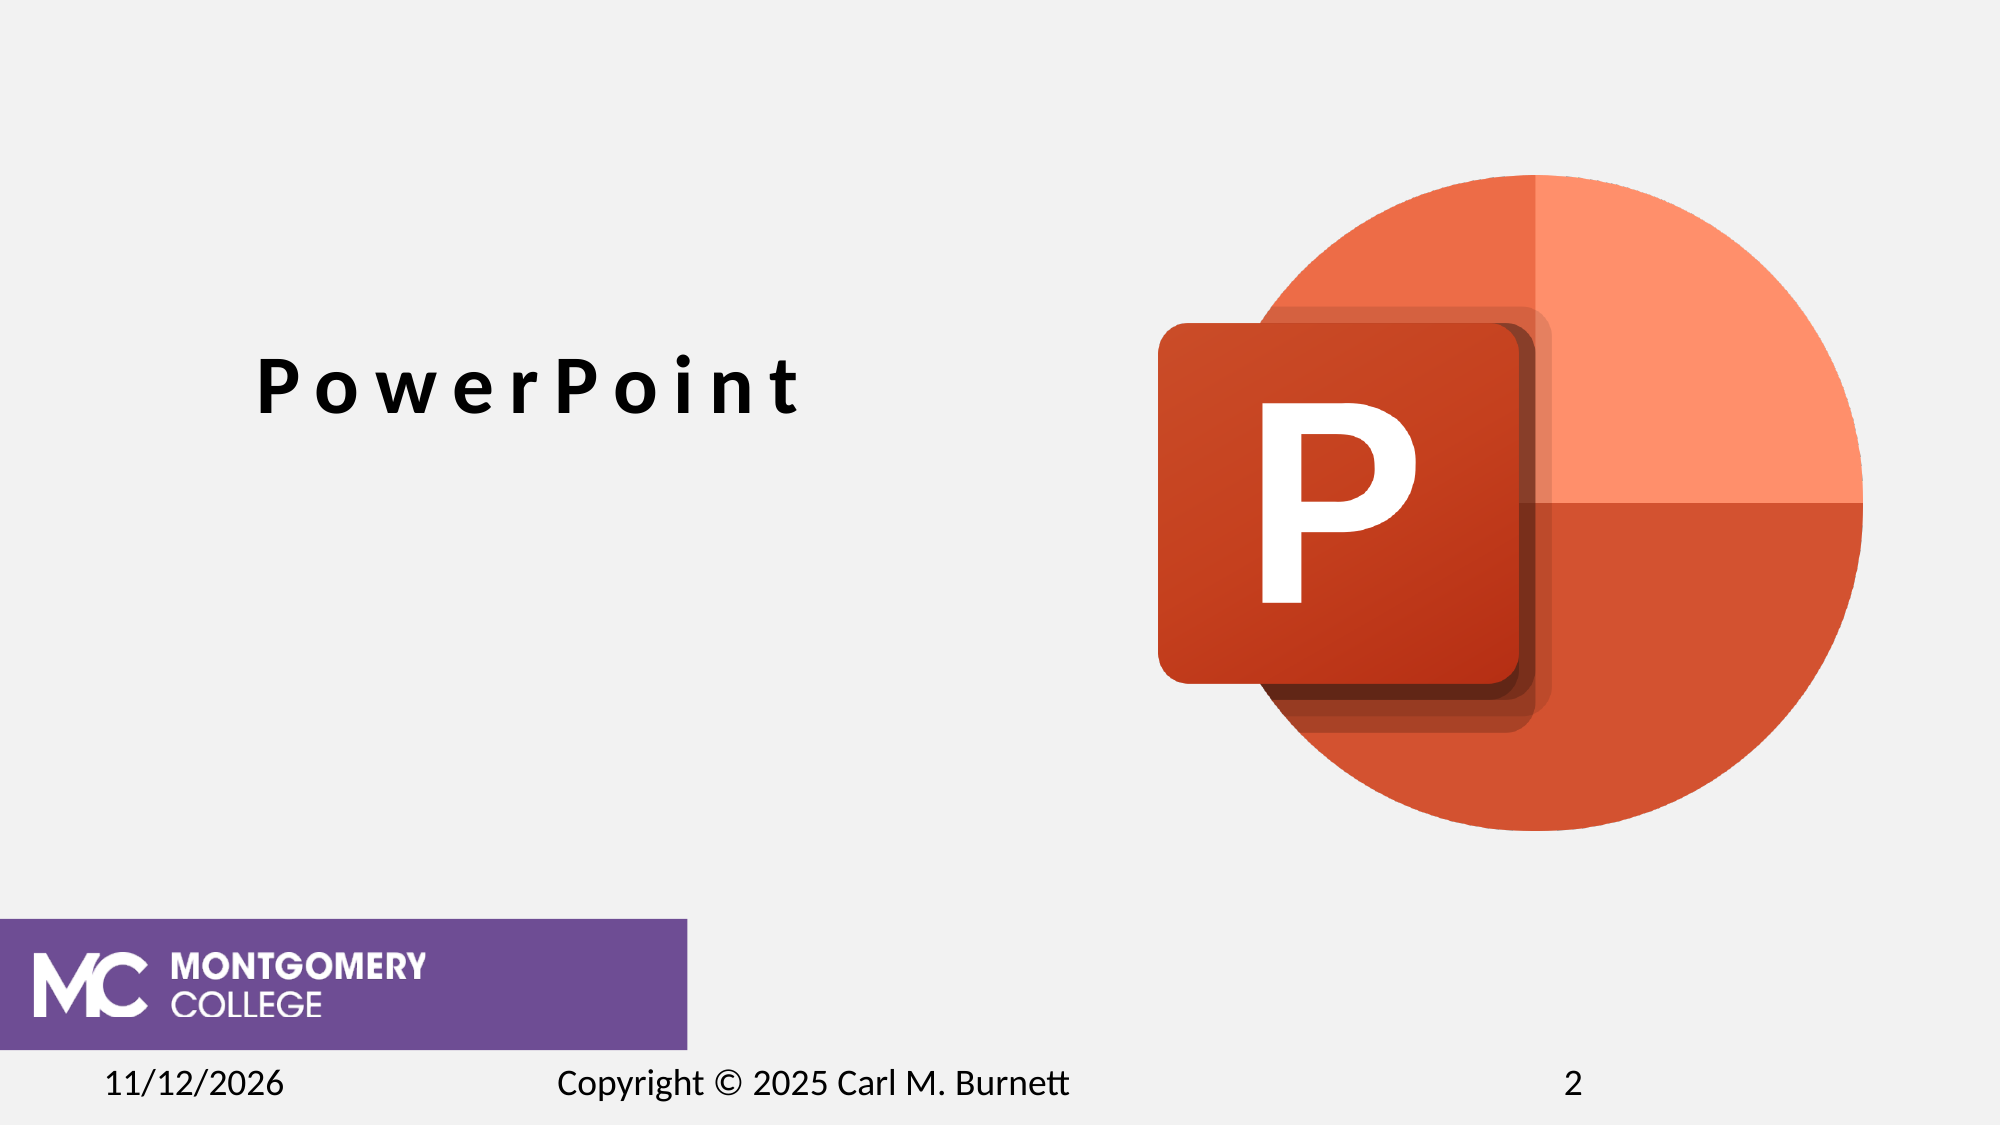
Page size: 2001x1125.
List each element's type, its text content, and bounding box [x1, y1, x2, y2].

footer Copyright © 2025 Carl M. Burnett [542, 1050, 1458, 1111]
title PowerPoint [143, 121, 913, 652]
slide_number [88, 1050, 451, 1111]
picture [1158, 175, 1863, 831]
slide_number 2 [1549, 1050, 1912, 1111]
